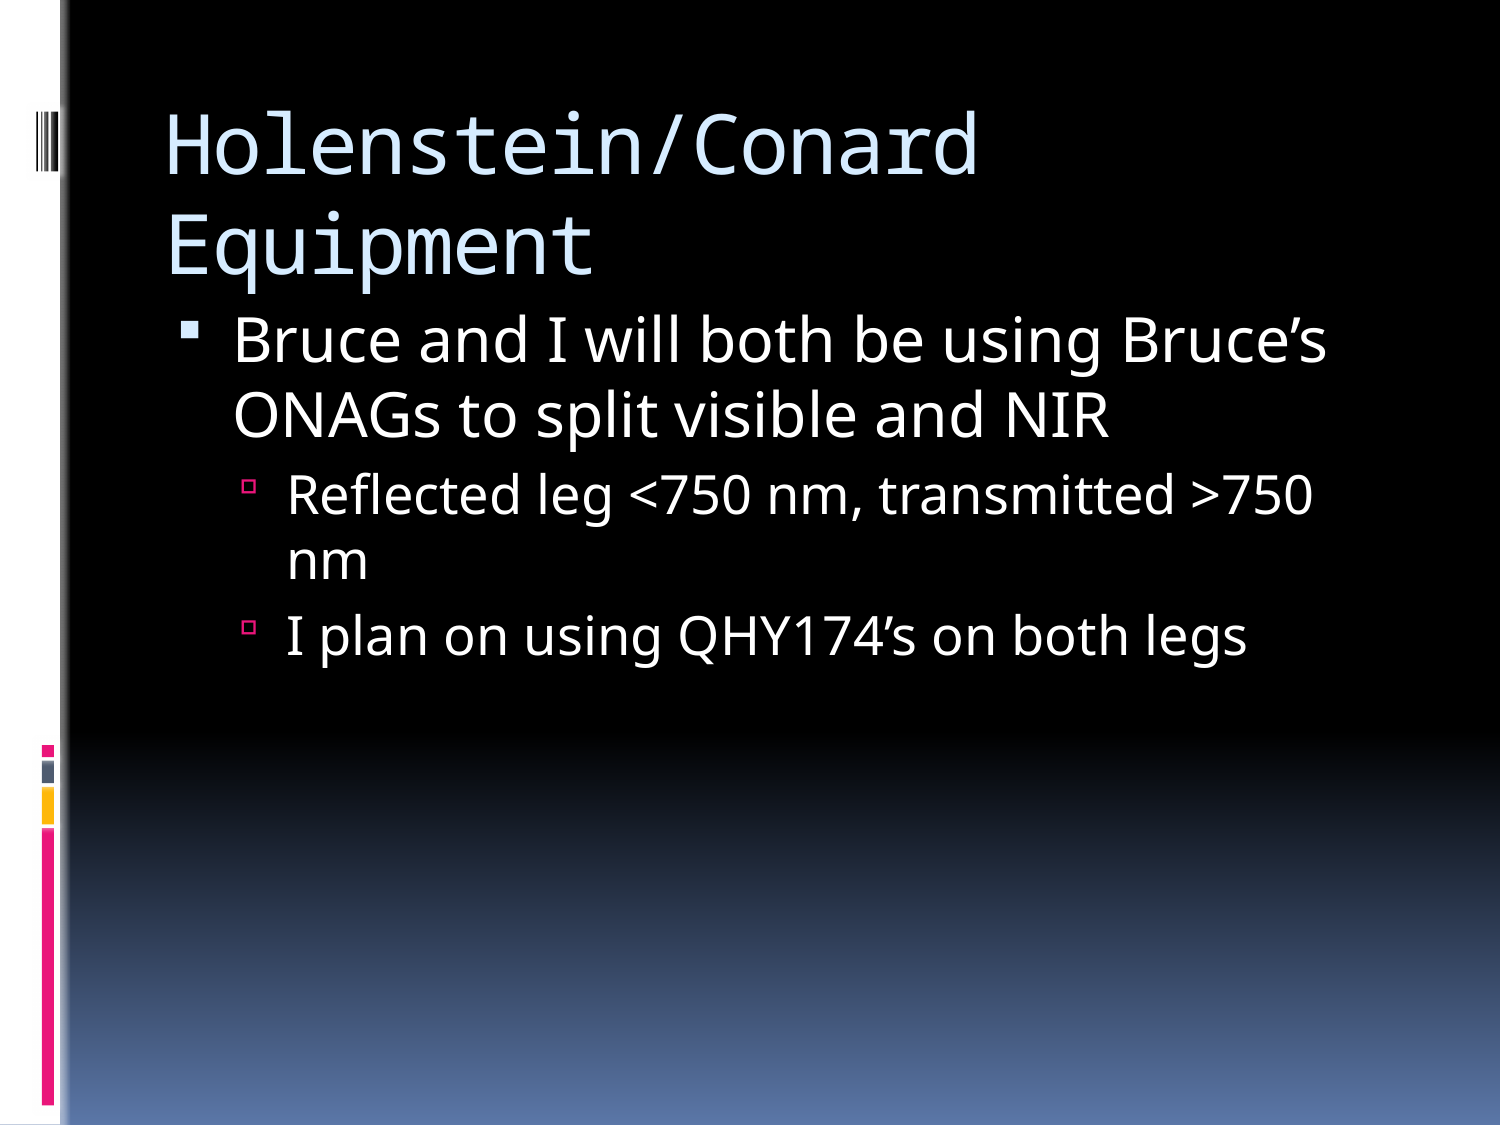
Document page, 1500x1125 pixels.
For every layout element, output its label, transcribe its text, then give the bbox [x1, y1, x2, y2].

title Holenstein/Conard Equipment [150, 83, 1425, 234]
list Bruce and I will both be using Bruce’s ONAGs to split visible and NIR Reflected leg <750 nm, transmitted >750 nm I plan on using QHY174’s on both legs [150, 292, 1425, 1043]
